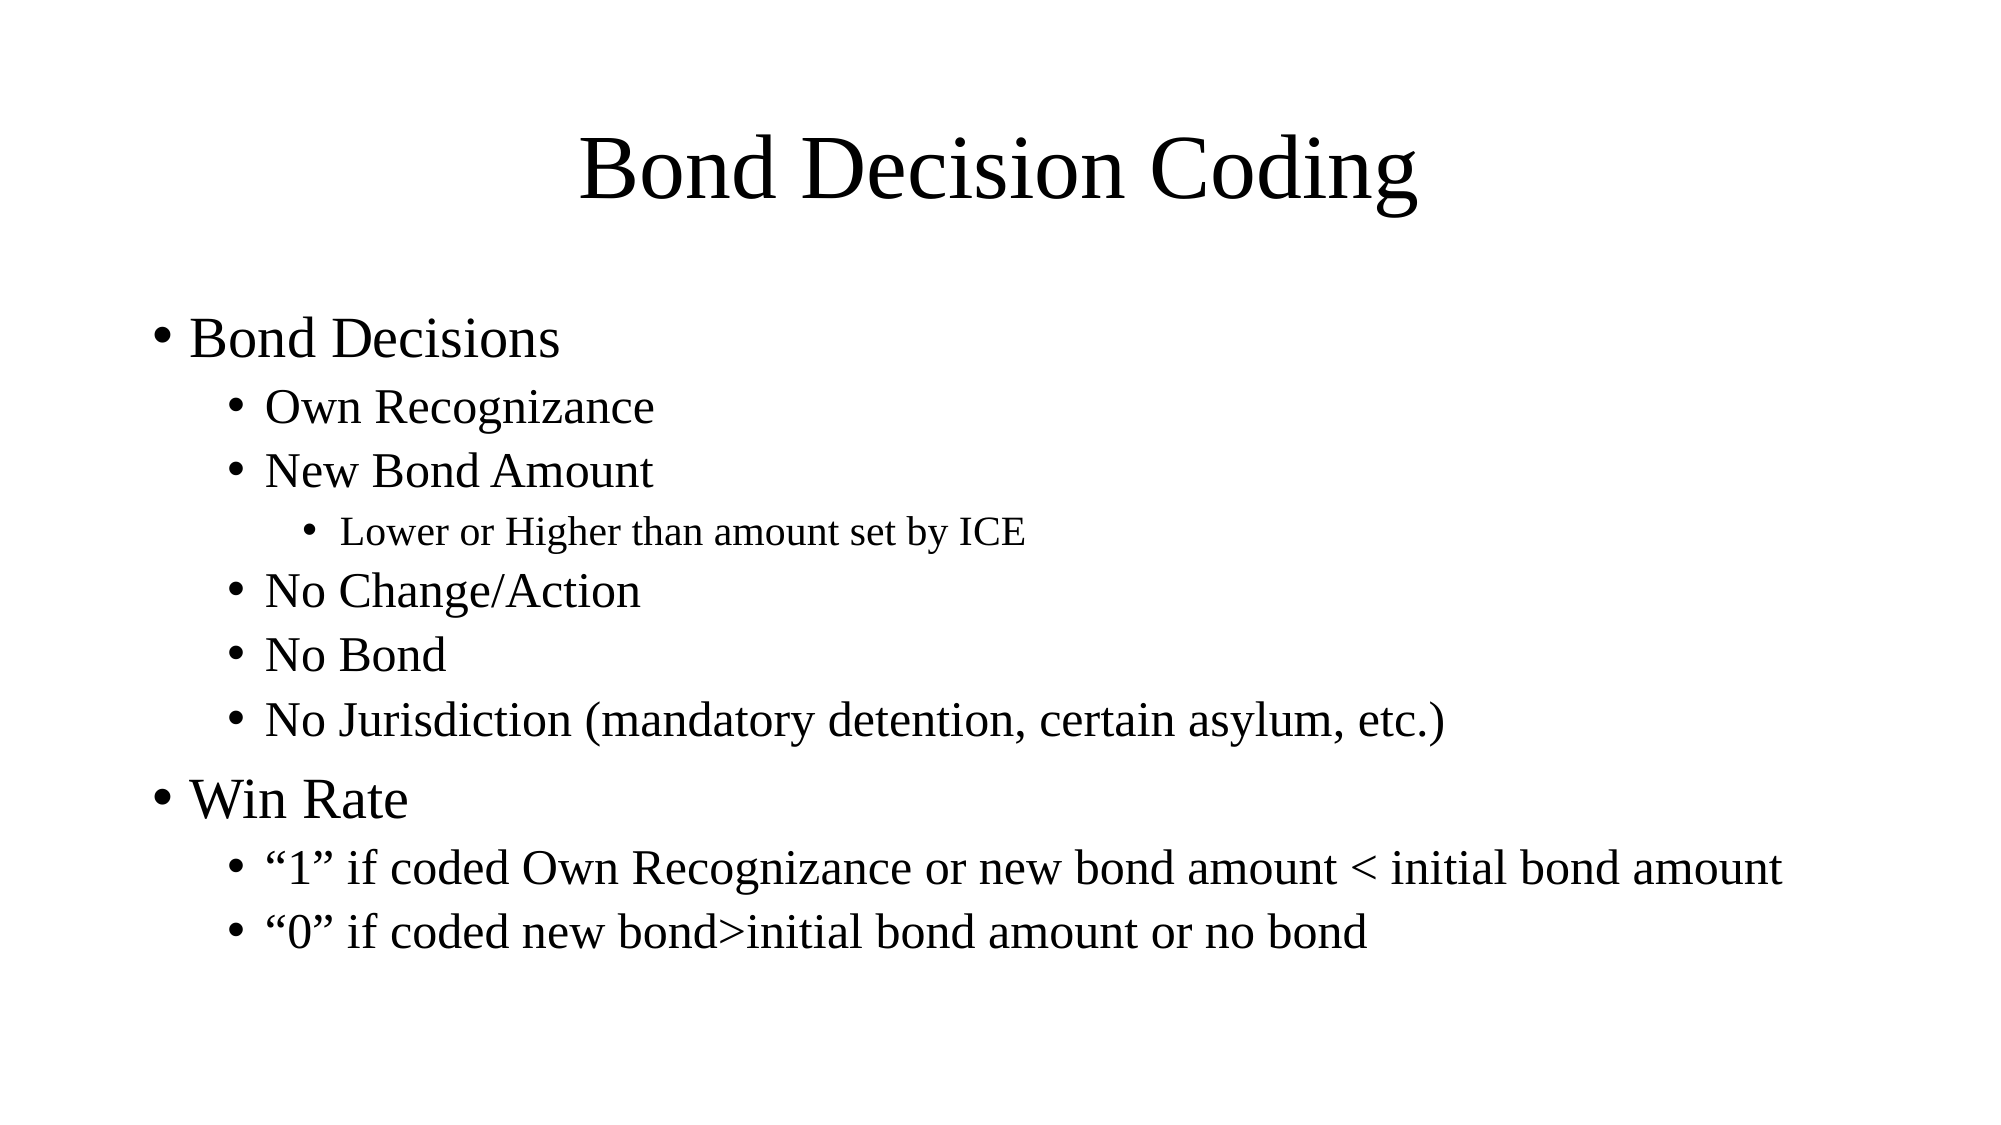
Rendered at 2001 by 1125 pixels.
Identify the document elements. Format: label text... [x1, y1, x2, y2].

title Bond Decision Coding [137, 59, 1863, 278]
list Bond Decisions Own Recognizance New Bond Amount Lower or Higher than amount set by ICE No Change/Action No Bond No Jurisdiction (mandatory detention, certain asylum, etc.) Win Rate “1” if coded Own Recognizance or new bond amount < initial bond amount “0” if coded new bond>initial bond amount or no bond [137, 299, 1863, 1014]
